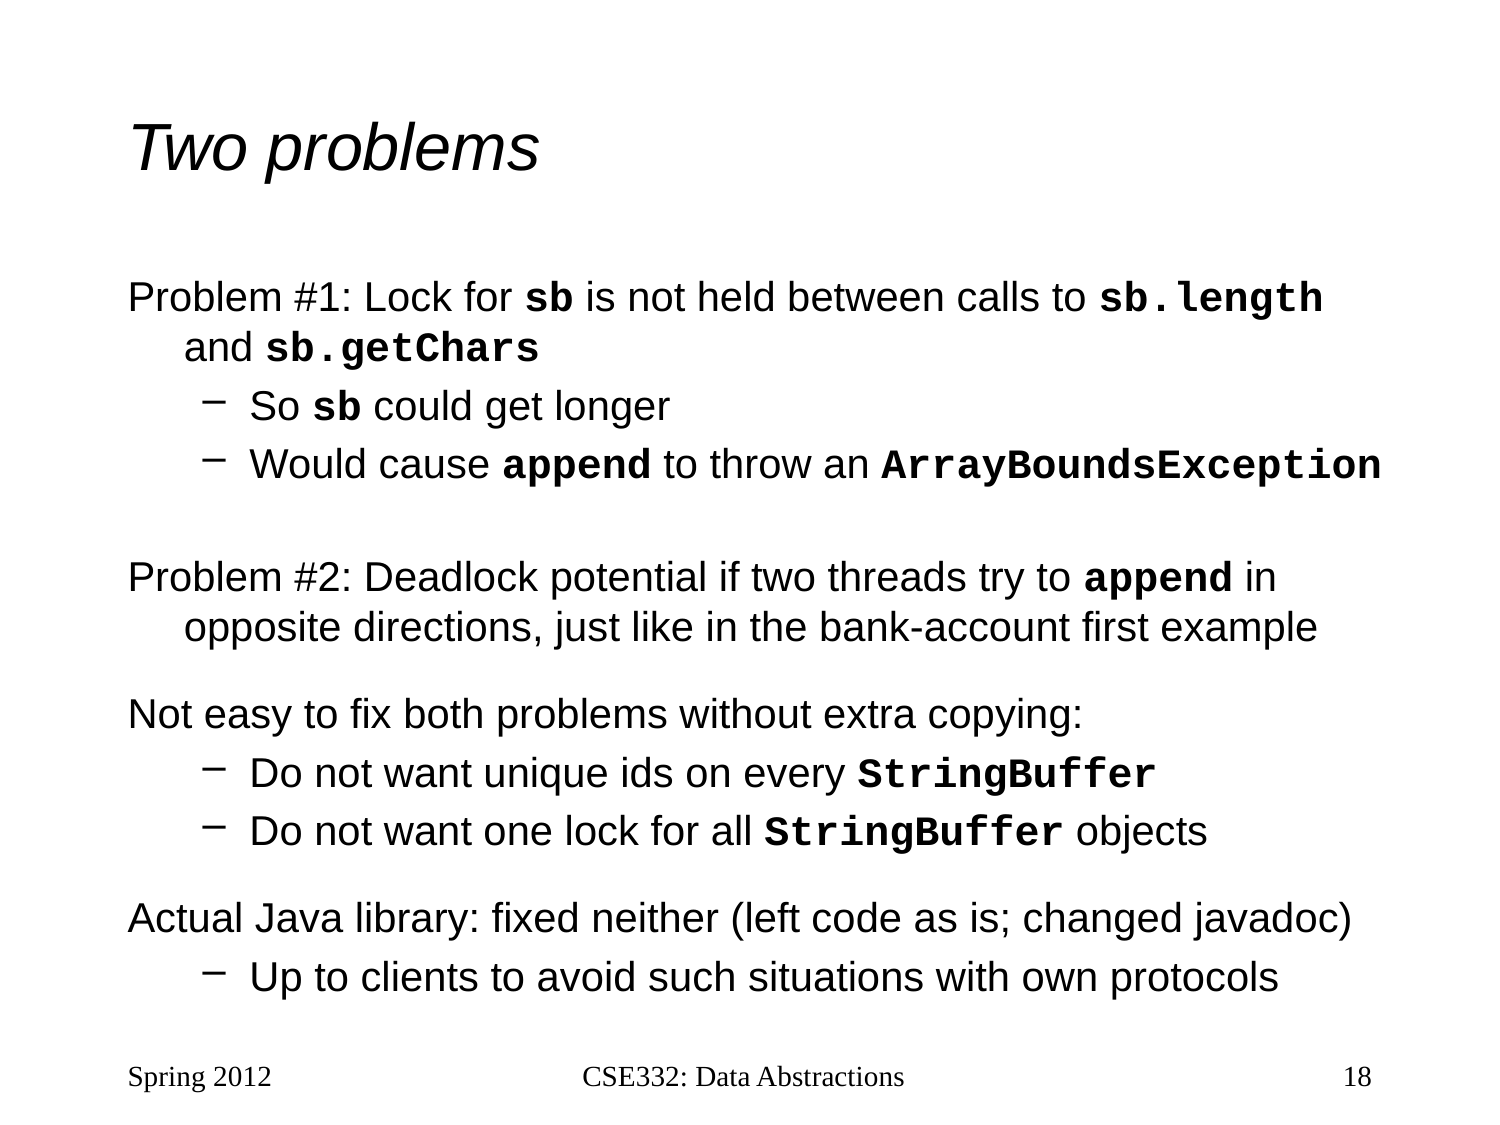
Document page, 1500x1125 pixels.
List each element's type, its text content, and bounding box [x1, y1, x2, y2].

title Two problems [112, 49, 1388, 238]
slide_number Spring 2012 [112, 1049, 426, 1125]
footer CSE332: Data Abstractions [426, 1049, 1076, 1125]
slide_number 18 [1076, 1049, 1388, 1125]
list Problem #1: Lock for sb is not held between calls to sb.length and sb.getChars So sb could get longer Would cause append to throw an ArrayBoundsException Problem #2: Deadlock potential if two threads try to append in opposite directions, just like in the bank-account first example Not easy to fix both problems without extra copying: Do not want unique ids on every StringBuffer Do not want one lock for all StringBuffer objects Actual Java library: fixed neither (left code as is; changed javadoc) Up to clients to avoid such situations with own protocols [112, 262, 1413, 1001]
